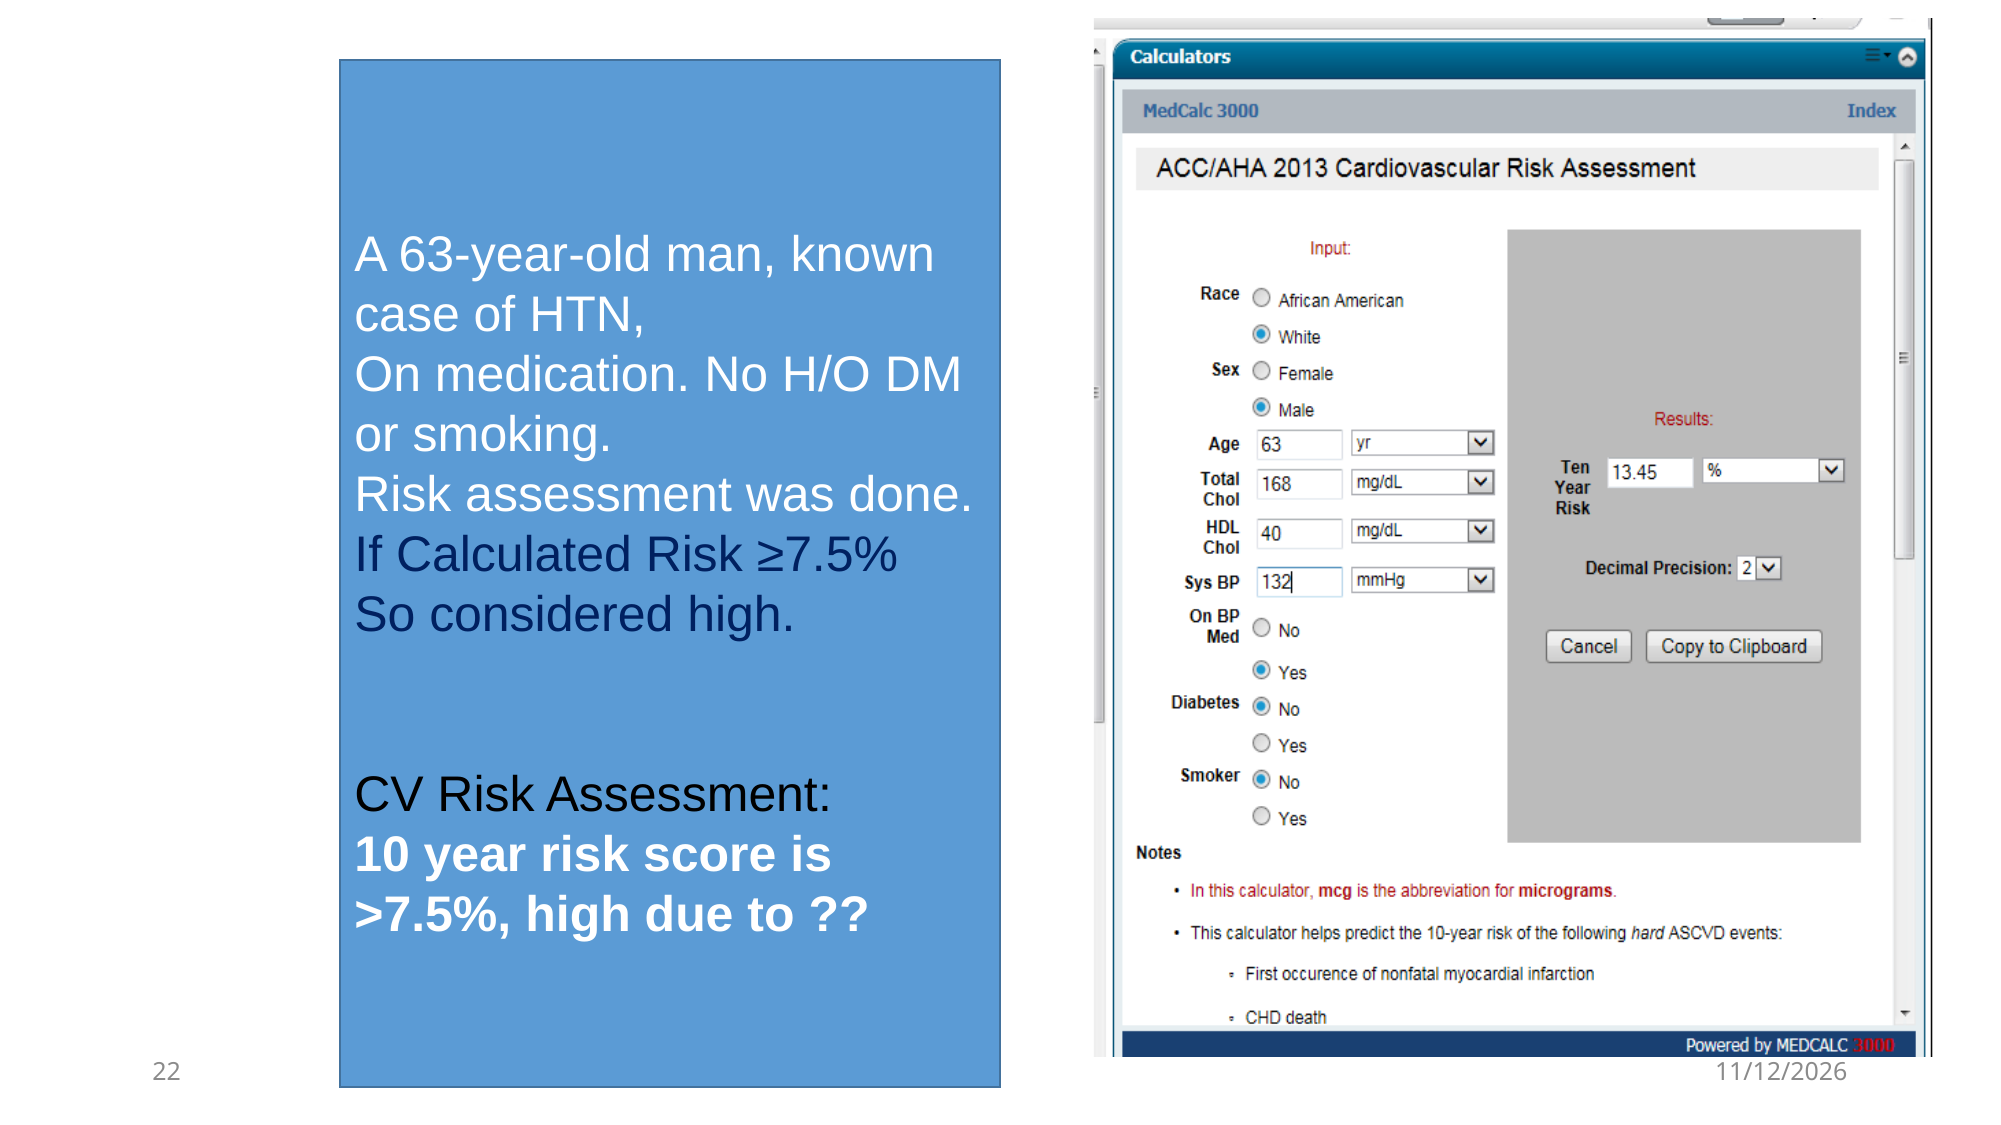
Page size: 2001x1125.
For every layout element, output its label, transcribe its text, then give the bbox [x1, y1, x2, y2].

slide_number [1412, 1057, 1863, 1103]
text_box A 63-year-old man, known case of HTN, On medication. No H/O DM or smoking. Risk assessment was done. If Calculated Risk ≥7.5% So considered high. CV Risk Assessment: 10 year risk score is >7.5%, high due to ?? [339, 59, 1001, 1088]
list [1093, 18, 1942, 1057]
slide_number 22 [137, 1042, 588, 1103]
